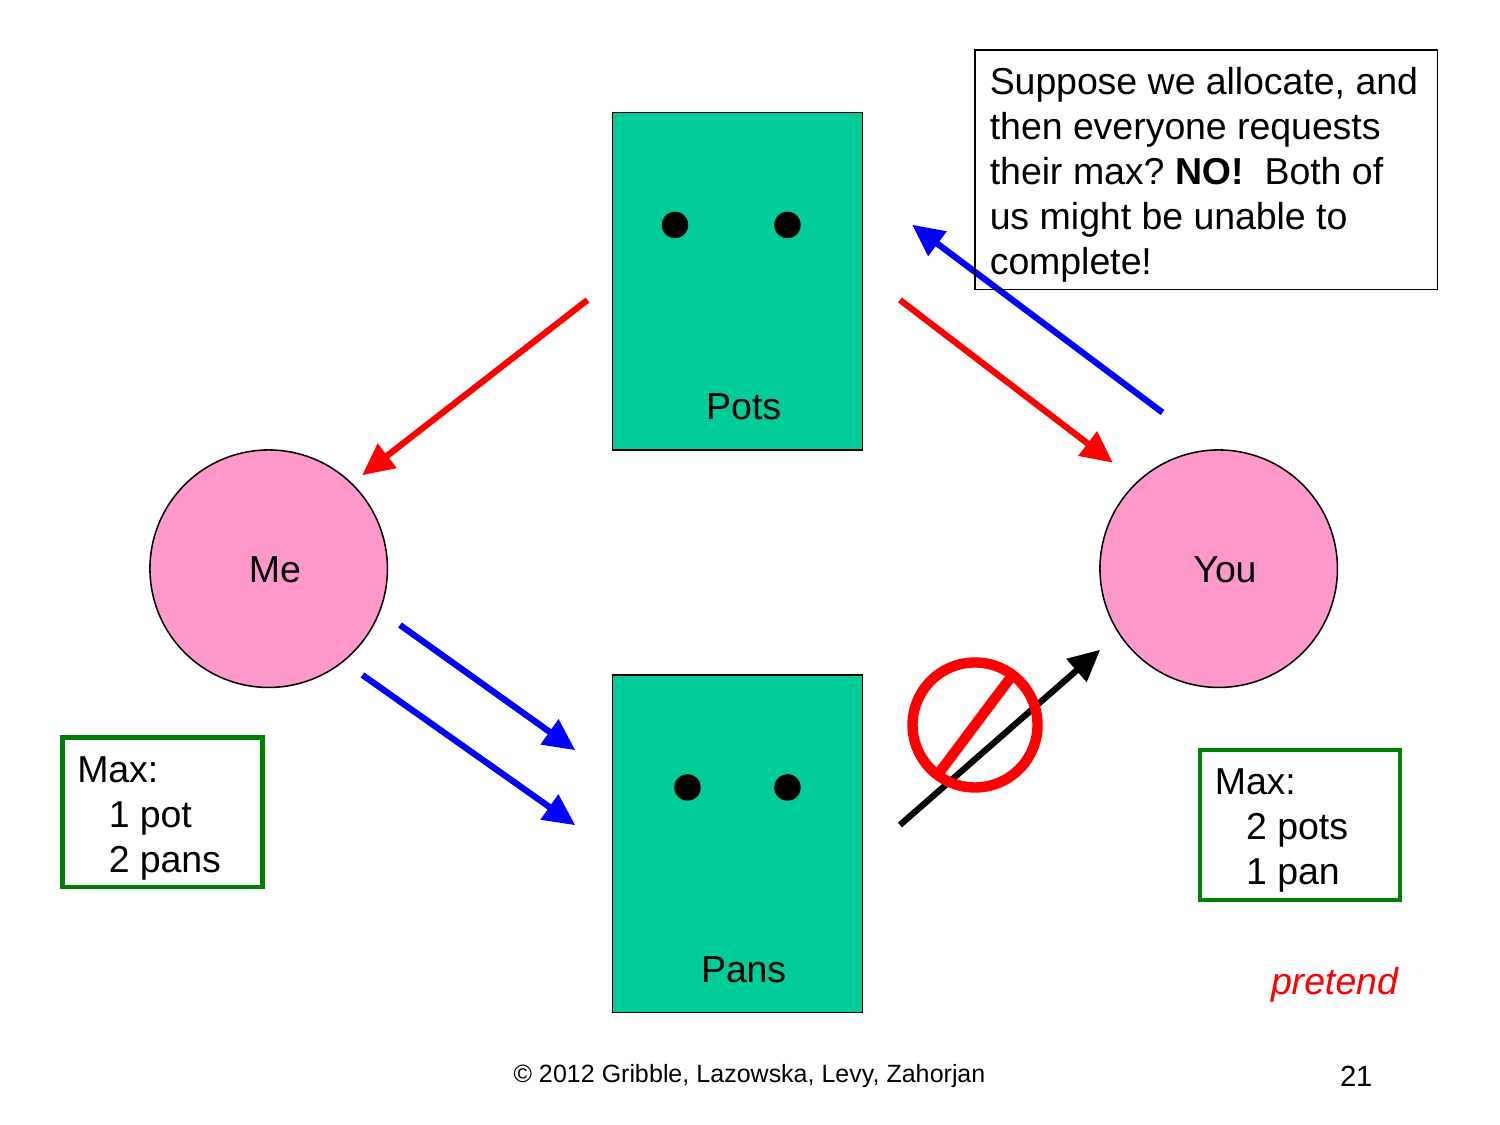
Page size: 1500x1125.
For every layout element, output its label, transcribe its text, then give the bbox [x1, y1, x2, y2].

text_box Max: 2 pots 1 pan [1200, 749, 1400, 900]
text_box pretend [1112, 949, 1413, 1010]
text_box Me [199, 537, 350, 598]
text_box [899, 299, 1113, 463]
text_box [362, 674, 575, 826]
text_box Max: 1 pot 2 pans [62, 737, 263, 888]
text_box [912, 224, 974, 272]
text_box [362, 299, 588, 475]
text_box Suppose we allocate, and then everyone requests their max? NO! Both of us might be unable to complete! [974, 49, 1438, 290]
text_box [912, 662, 1038, 788]
text_box [1041, 649, 1100, 702]
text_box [612, 112, 863, 451]
footer © 2012 Gribble, Lazowska, Levy, Zahorjan [437, 1050, 1063, 1113]
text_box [612, 674, 863, 1013]
text_box [149, 449, 388, 688]
slide_number 21 [1074, 1050, 1388, 1100]
text_box [399, 624, 575, 751]
text_box You [1149, 537, 1300, 598]
text_box [1099, 449, 1338, 688]
